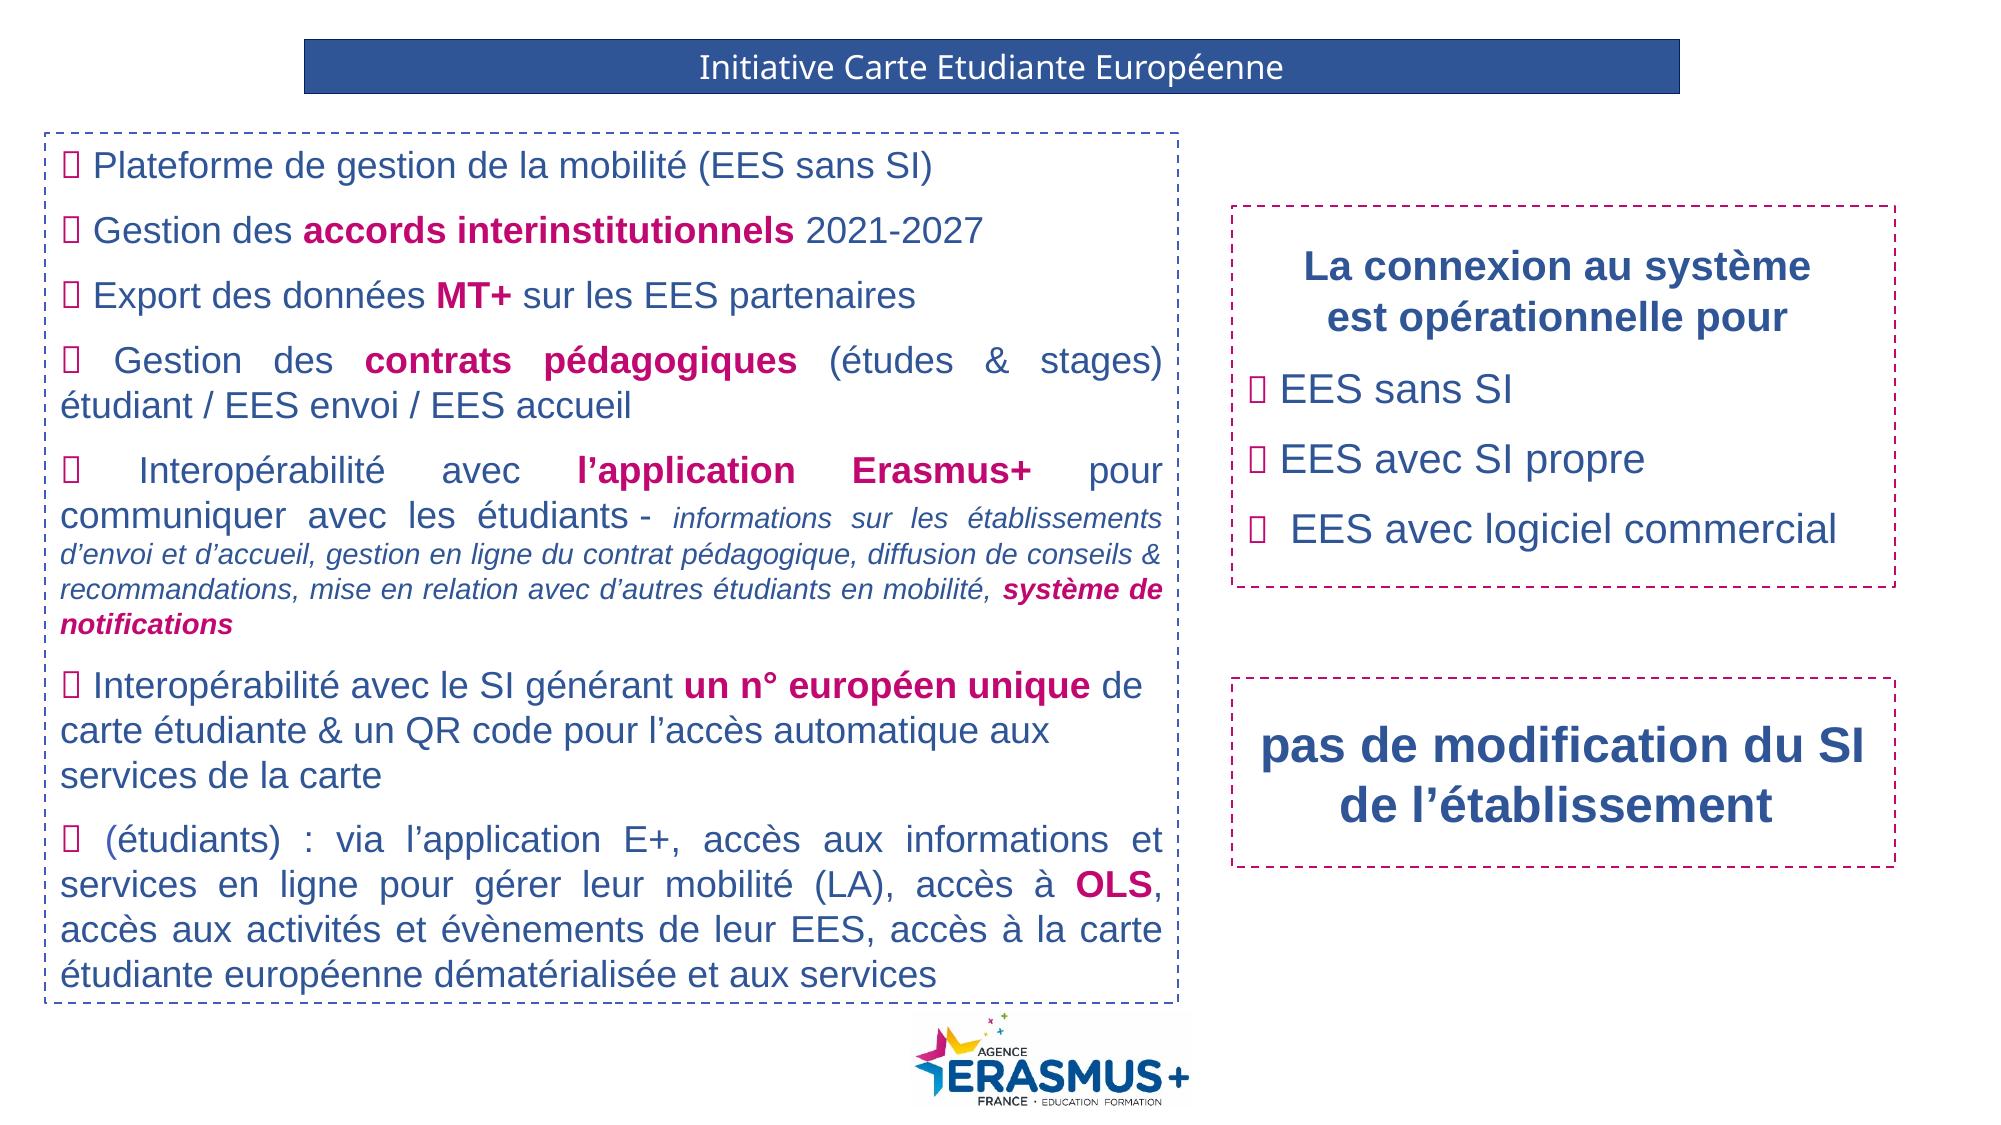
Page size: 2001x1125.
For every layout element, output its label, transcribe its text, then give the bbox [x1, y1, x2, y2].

picture [910, 1011, 1193, 1107]
text_box  Plateforme de gestion de la mobilité (EES sans SI)  Gestion des accords interinstitutionnels 2021-2027  Export des données MT+ sur les EES partenaires  Gestion des contrats pédagogiques (études & stages) étudiant / EES envoi / EES accueil  Interopérabilité avec l’application Erasmus+ pour communiquer avec les étudiants - informations sur les établissements d’envoi et d’accueil, gestion en ligne du contrat pédagogique, diffusion de conseils & recommandations, mise en relation avec d’autres étudiants en mobilité, système de notifications  Interopérabilité avec le SI générant un n° européen unique de carte étudiante & un QR code pour l’accès automatique aux services de la carte  (étudiants) : via l’application E+, accès aux informations et services en ligne pour gérer leur mobilité (LA), accès à OLS, accès aux activités et évènements de leur EES, accès à la carte étudiante européenne dématérialisée et aux services [45, 133, 1179, 1003]
text_box Initiative Carte Etudiante Européenne [304, 39, 1680, 94]
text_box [1231, 205, 1895, 872]
